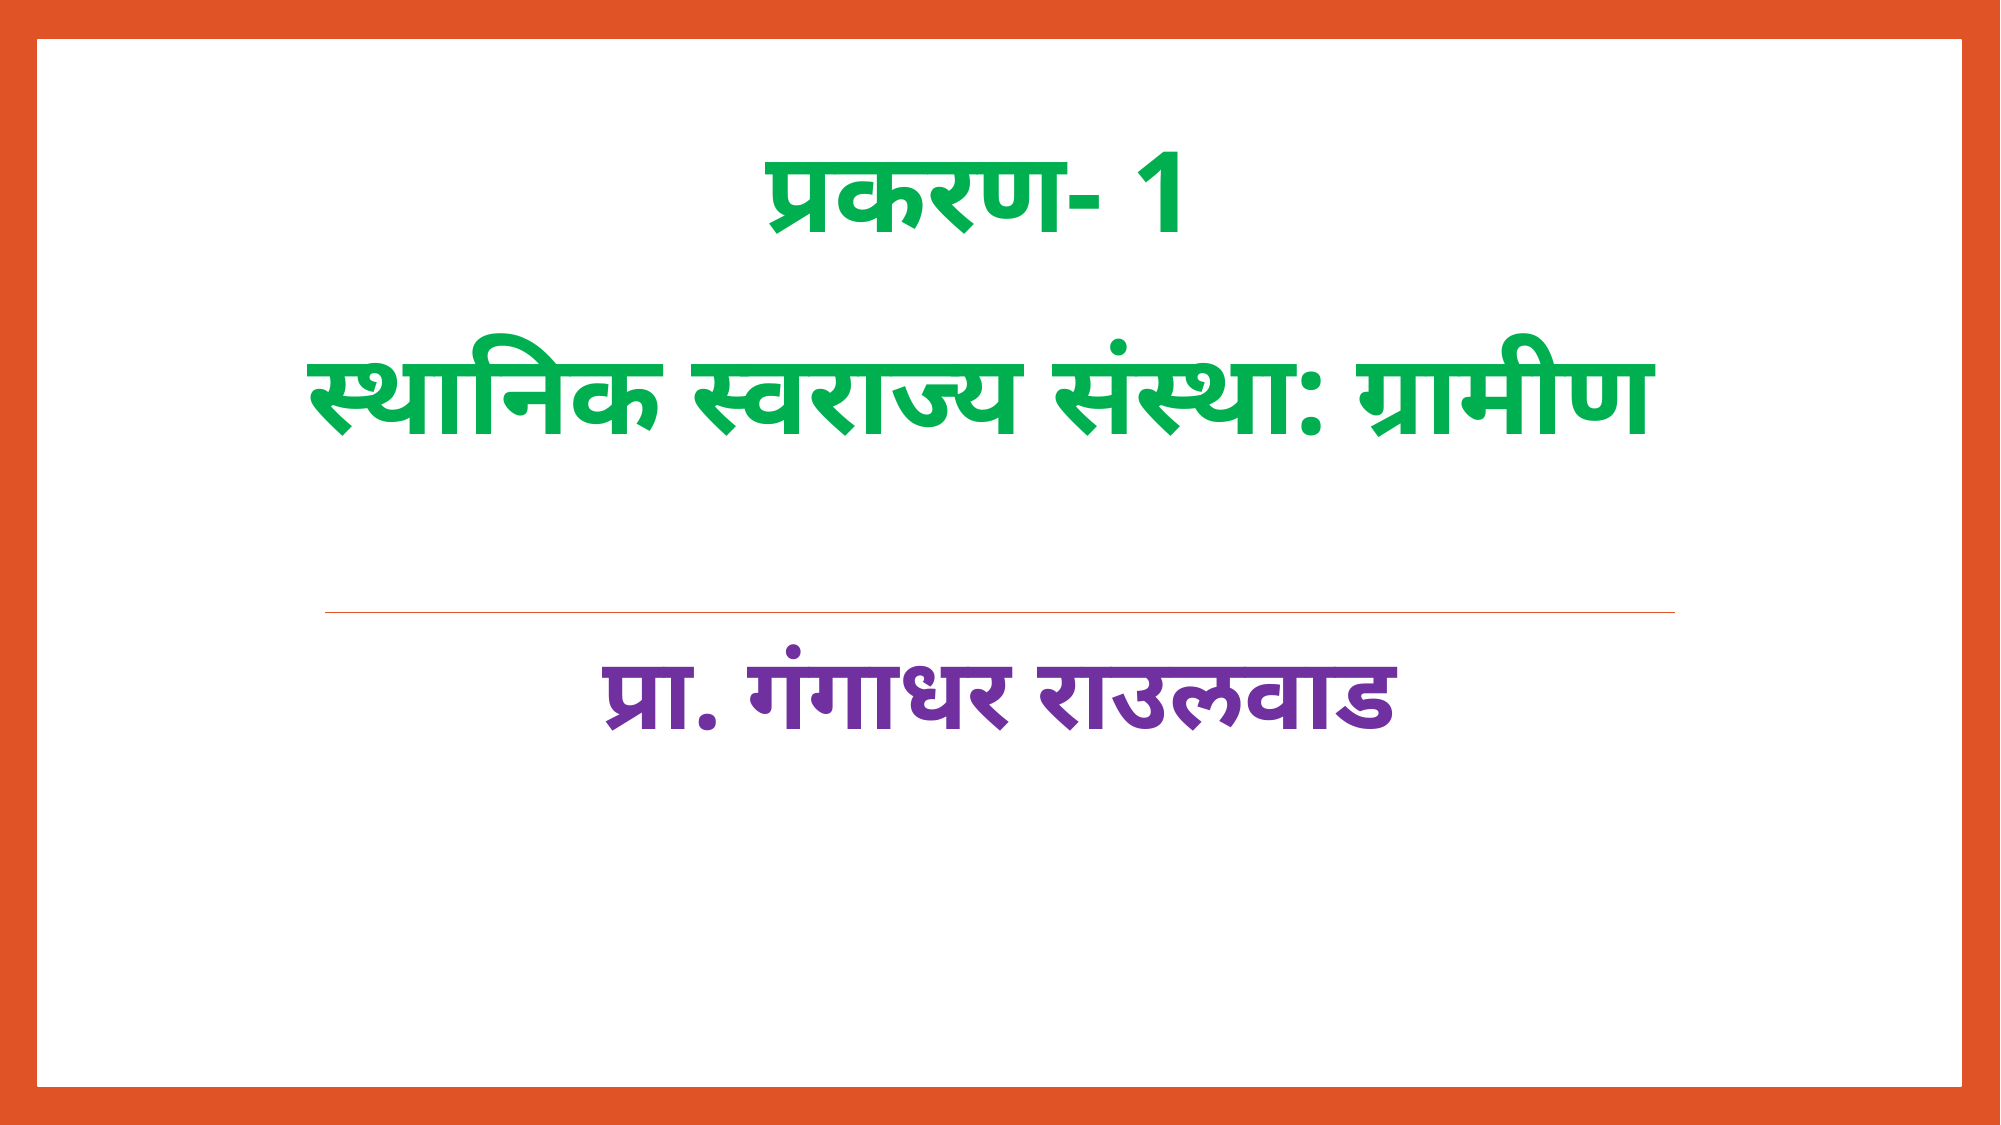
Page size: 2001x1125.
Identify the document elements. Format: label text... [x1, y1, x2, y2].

title प्रकरण- 1 स्थानिक स्वराज्य संस्था: ग्रामीण [42, 21, 1919, 465]
subtitle प्रा. गंगाधर राउलवाड [440, 526, 1559, 804]
